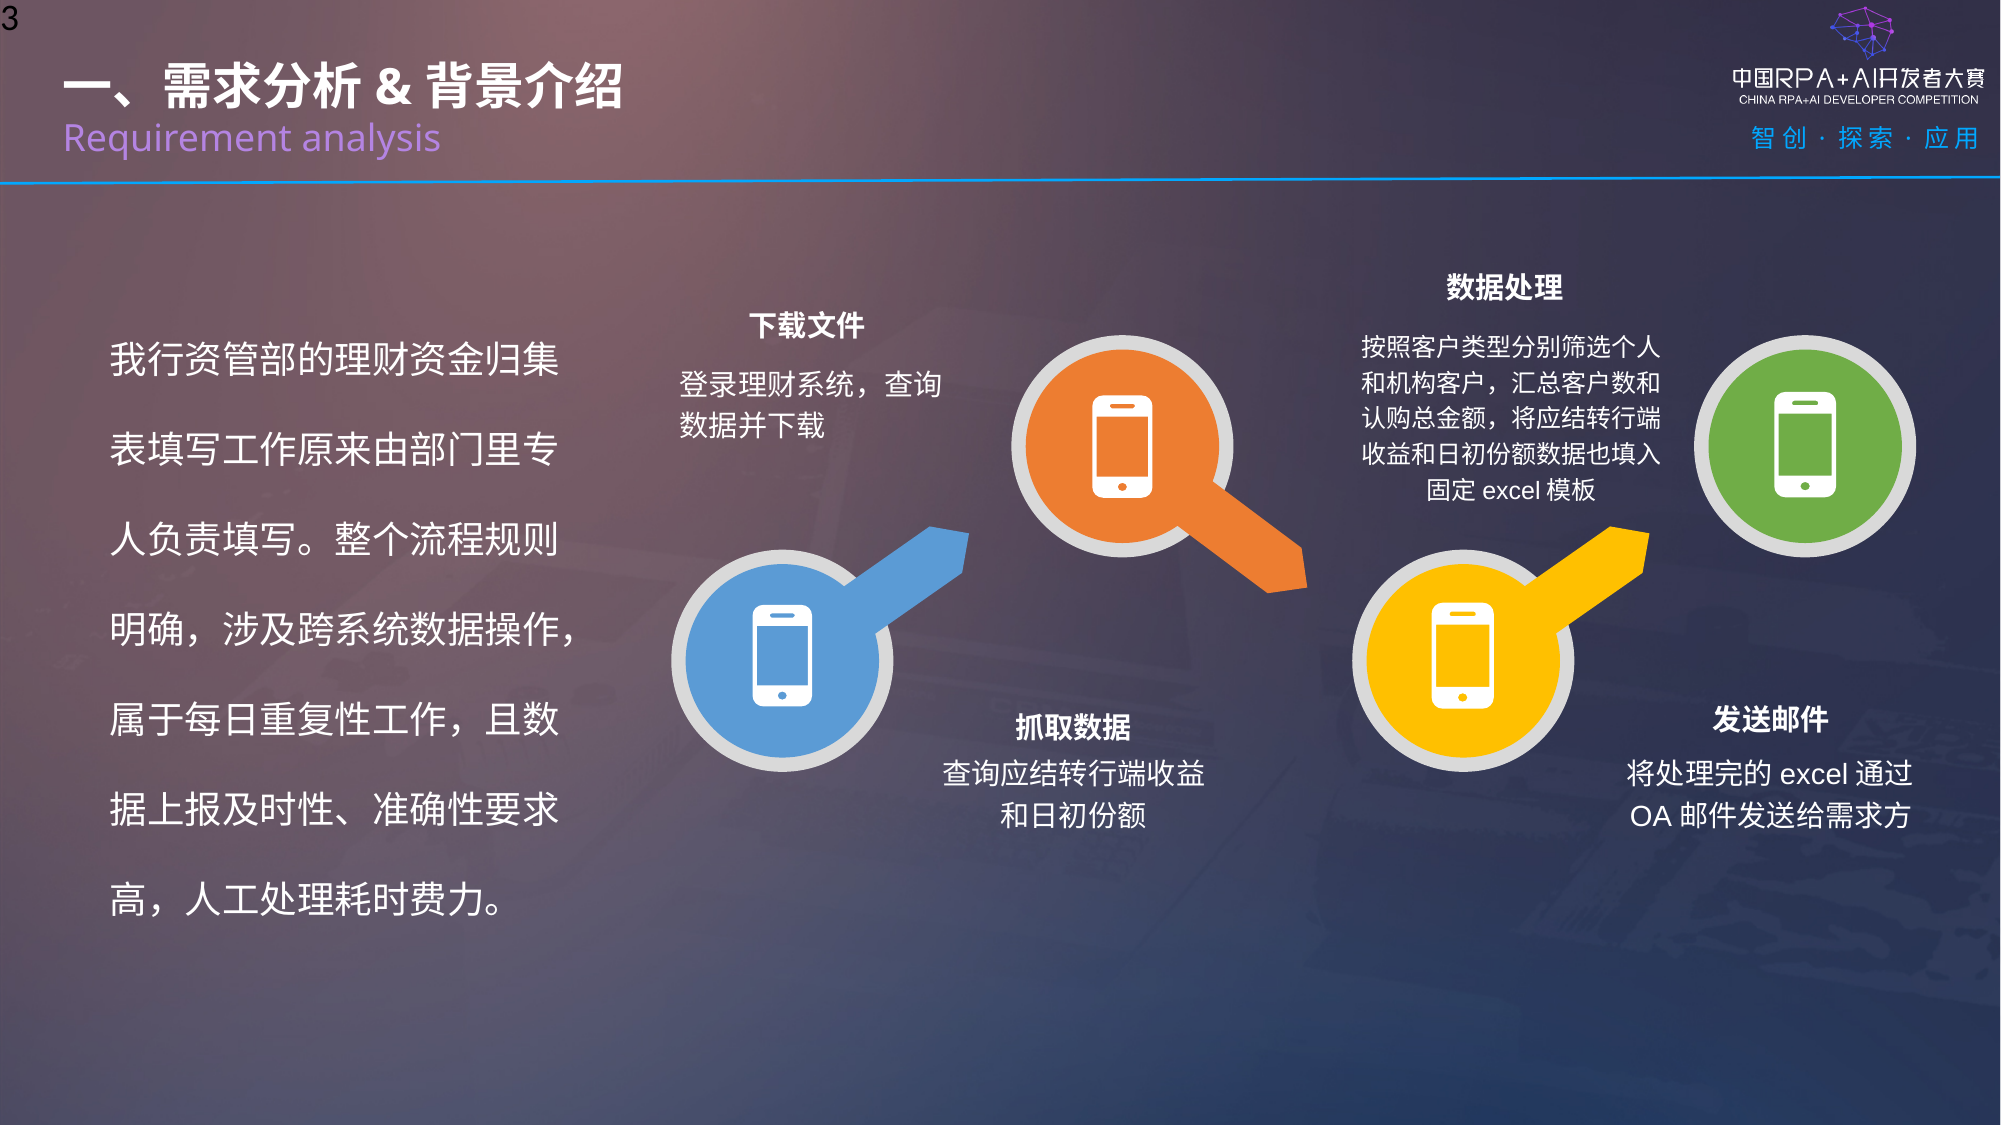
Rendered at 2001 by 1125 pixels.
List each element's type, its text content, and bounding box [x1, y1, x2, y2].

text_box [662, 263, 1917, 836]
picture [0, 0, 2001, 177]
picture [0, 179, 2001, 1125]
text_box 一、需求分析&背景介绍 Requirement analysis [47, 46, 1408, 167]
text_box 我行资管部的理财资金归集表填写工作原来由部门里专人负责填写。整个流程规则明确，涉及跨系统数据操作，属于每日重复性工作，且数据上报及时性、准确性要求高，人工处理耗时费力。 [94, 283, 611, 929]
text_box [0, 177, 2000, 184]
